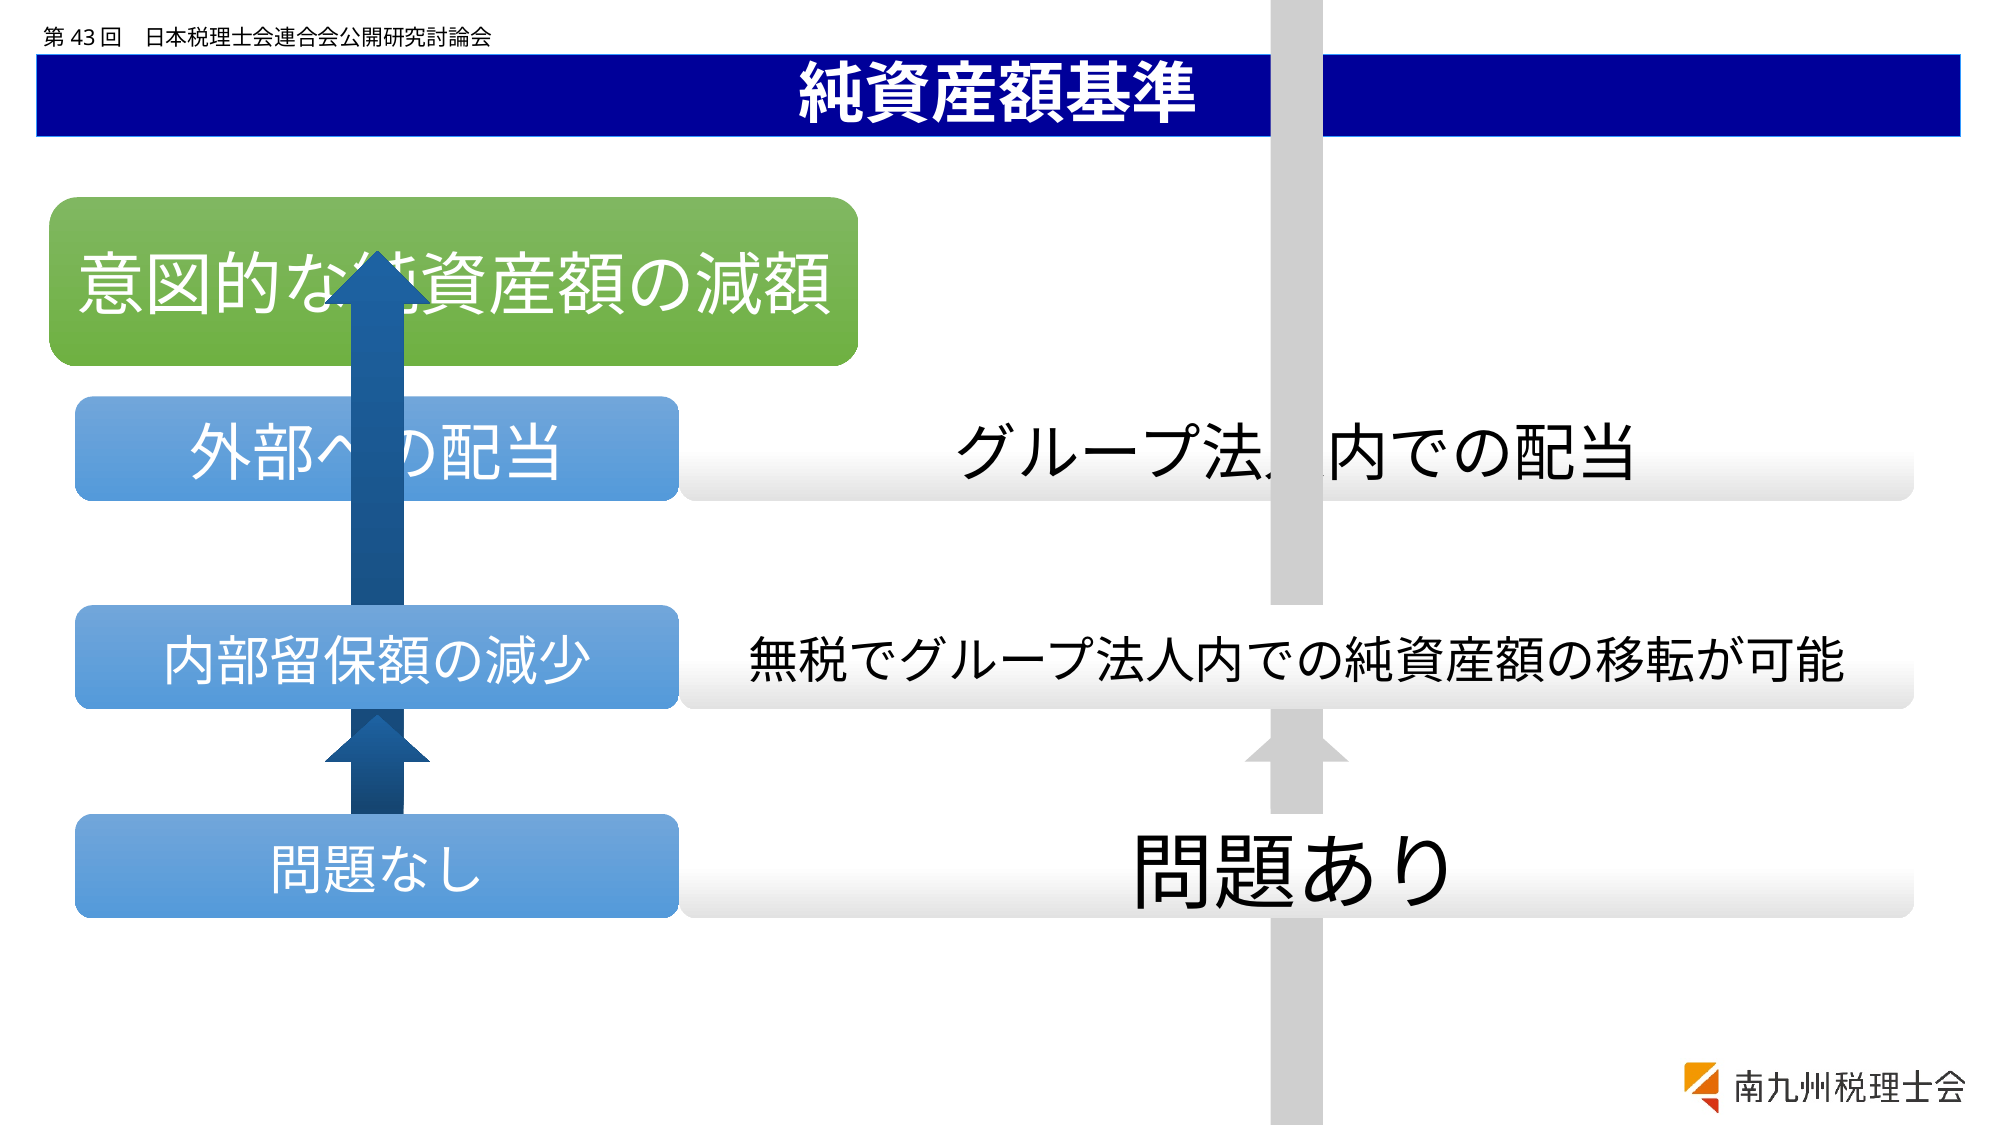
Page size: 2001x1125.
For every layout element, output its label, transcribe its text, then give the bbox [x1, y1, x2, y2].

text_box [75, 396, 679, 919]
title 純資産額基準 [36, 54, 1270, 137]
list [49, 197, 859, 367]
title 純資産額基準 [1323, 54, 1961, 137]
picture [1679, 1058, 1969, 1117]
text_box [679, 396, 1915, 919]
text_box 第43回 日本税理士会連合会公開研究討論会 [28, 15, 508, 57]
